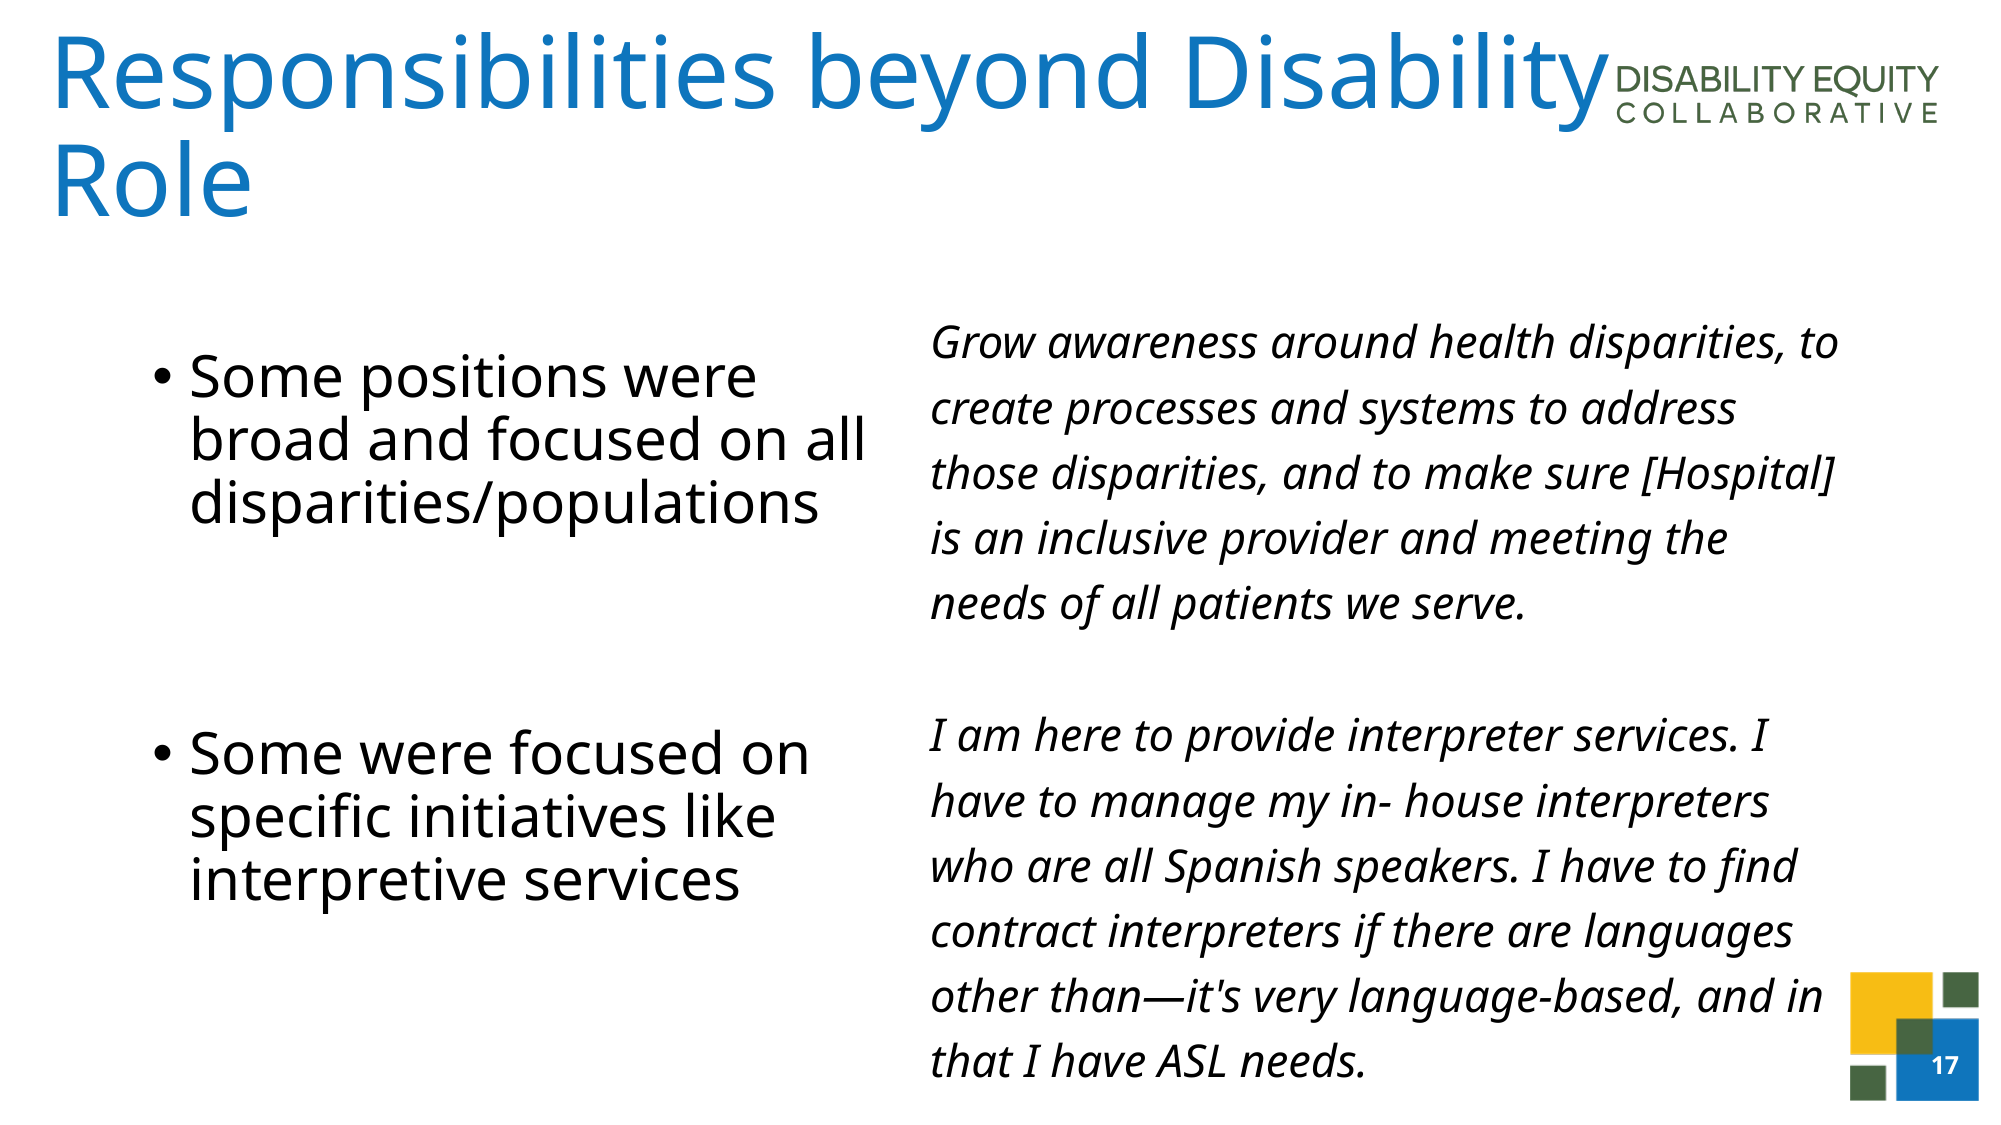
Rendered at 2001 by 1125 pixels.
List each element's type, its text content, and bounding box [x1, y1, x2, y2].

picture [1865, 972, 1979, 1101]
title Responsibilities beyond Disability Role [34, 21, 1629, 239]
text_box Grow awareness around health disparities, to create processes and systems to address those disparities, and to make sure [Hospital] is an inclusive provider and meeting the needs of all patients we serve. I am here to provide interpreter services. I have to manage my in- house interpreters who are all Spanish speakers. I have to find contract interpreters if there are languages other than—it's very language-based, and in that I have ASL needs. [915, 295, 1865, 1106]
list Some positions were broad and focused on all disparities/populations Some were focused on specific initiatives like interpretive services [137, 339, 915, 1054]
picture [1629, 31, 1962, 153]
